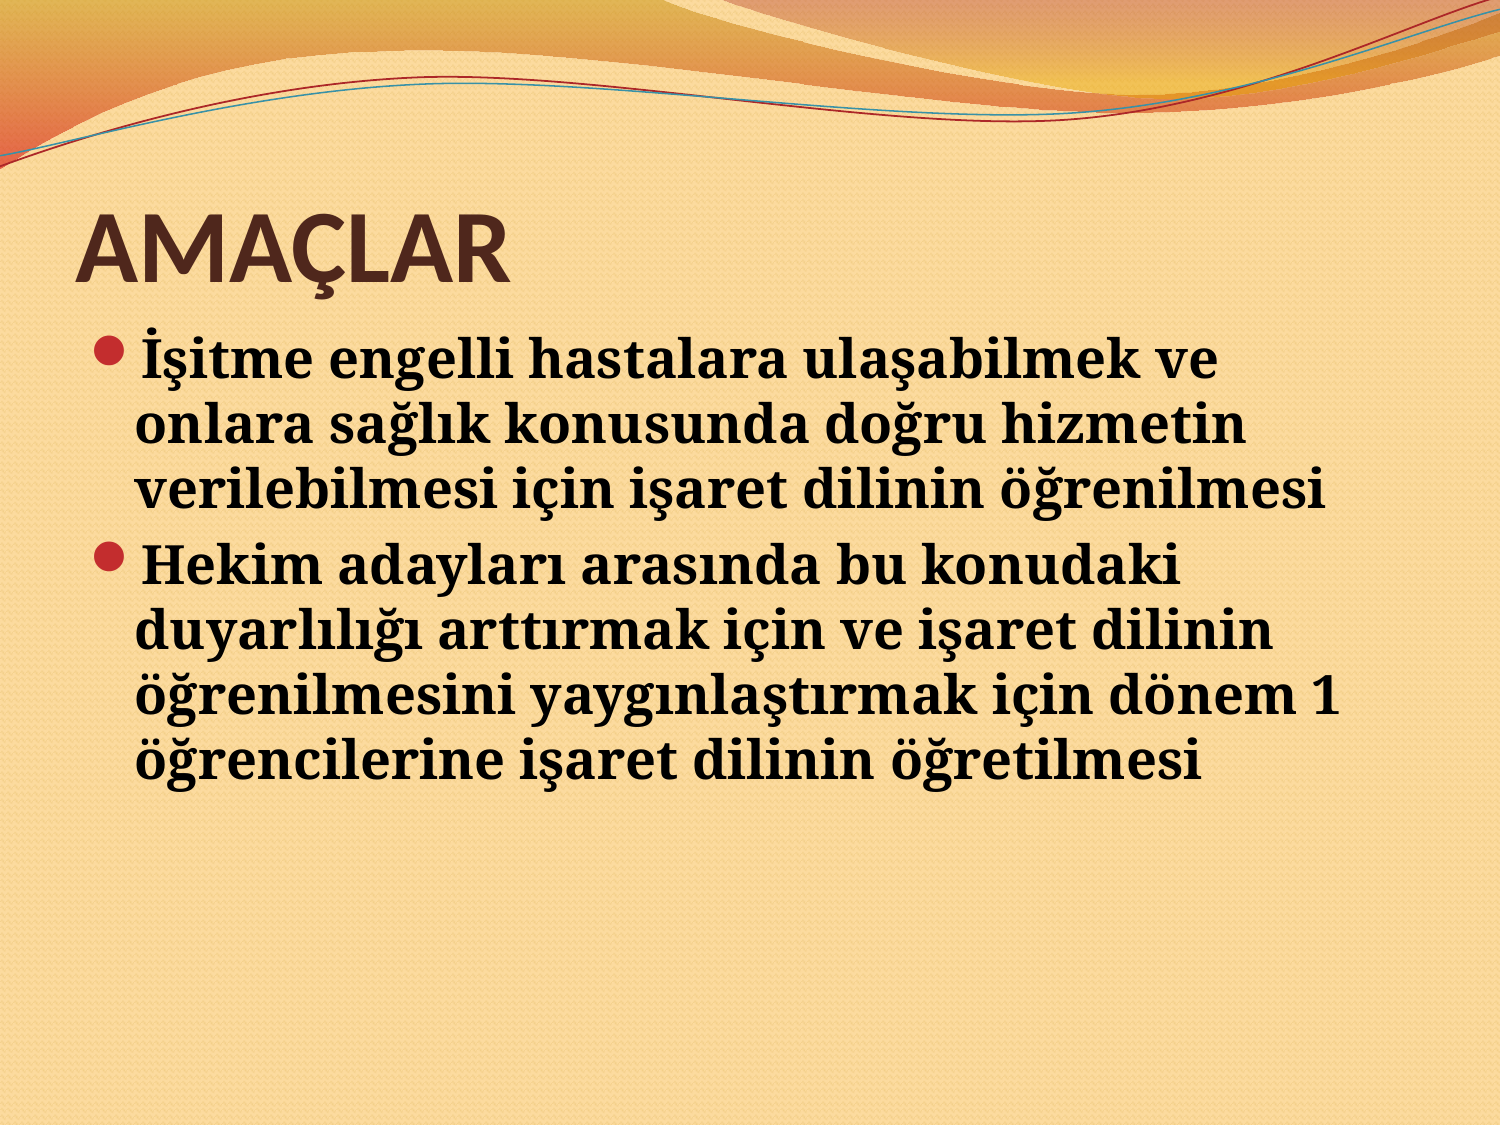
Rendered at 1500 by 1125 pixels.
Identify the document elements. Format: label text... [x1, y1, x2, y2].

list İşitme engelli hastalara ulaşabilmek ve onlara sağlık konusunda doğru hizmetin verilebilmesi için işaret dilinin öğrenilmesi Hekim adayları arasında bu konudaki duyarlılığı arttırmak için ve işaret dilinin öğrenilmesini yaygınlaştırmak için dönem 1 öğrencilerine işaret dilinin öğretilmesi [75, 317, 1425, 1038]
title AMAÇLAR [75, 115, 1425, 303]
